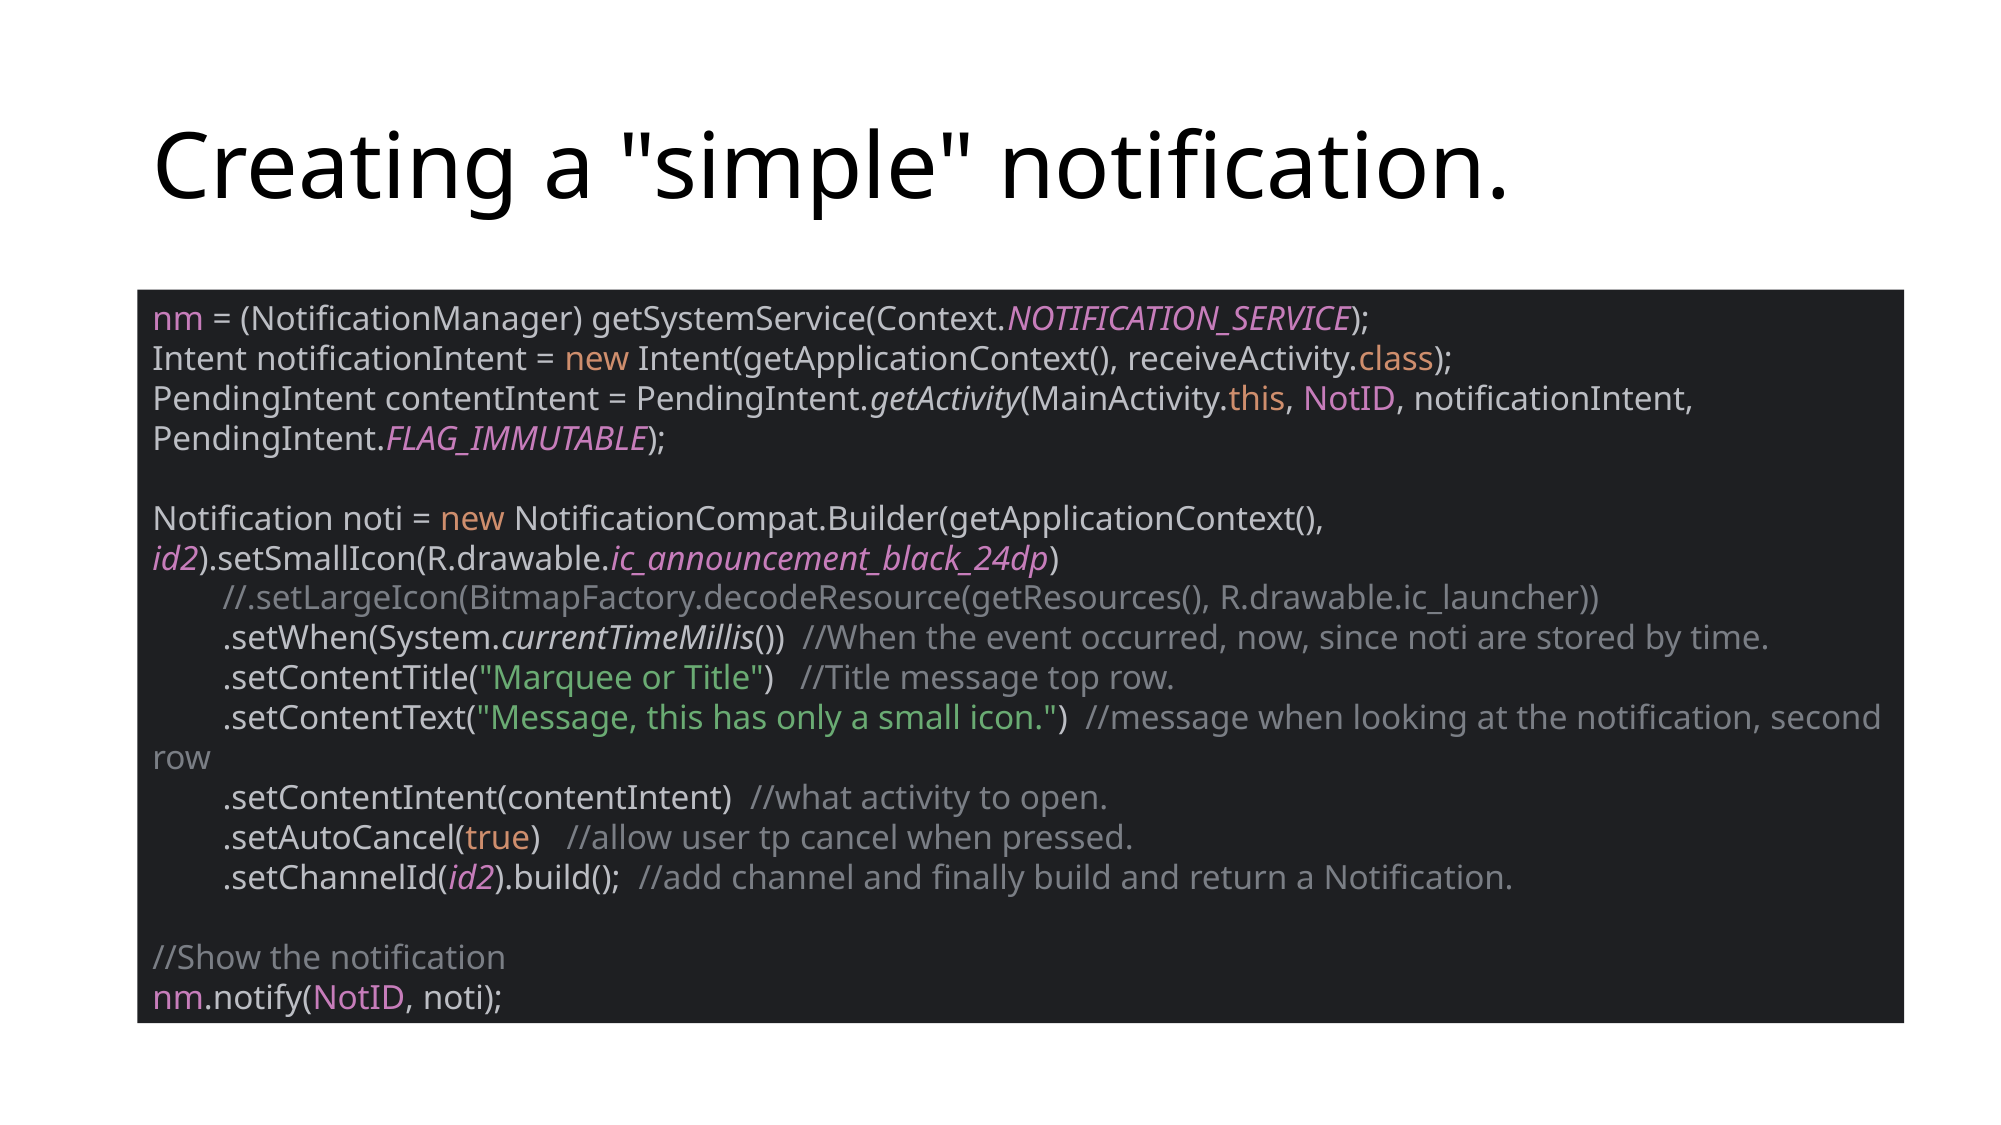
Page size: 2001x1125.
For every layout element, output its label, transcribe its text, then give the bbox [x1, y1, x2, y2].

title Creating a "simple" notification. [137, 59, 1863, 278]
list nm = (NotificationManager) getSystemService(Context.NOTIFICATION_SERVICE); Intent notificationIntent = new Intent(getApplicationContext(), receiveActivity.class); PendingIntent contentIntent = PendingIntent.getActivity(MainActivity.this, NotID, notificationIntent, PendingIntent.FLAG_IMMUTABLE); Notification noti = new NotificationCompat.Builder(getApplicationContext(), id2).setSmallIcon(R.drawable.ic_announcement_black_24dp) //.setLargeIcon(BitmapFactory.decodeResource(getResources(), R.drawable.ic_launcher)) .setWhen(System.currentTimeMillis()) //When the event occurred, now, since noti are stored by time. .setContentTitle("Marquee or Title") //Title message top row. .setContentText("Message, this has only a small icon.") //message when looking at the notification, second row .setContentIntent(contentIntent) //what activity to open. .setAutoCancel(true) //allow user tp cancel when pressed. .setChannelId(id2).build(); //add channel and finally build and return a Notification. //Show the notification nm.notify(NotID, noti); [137, 289, 1905, 1024]
